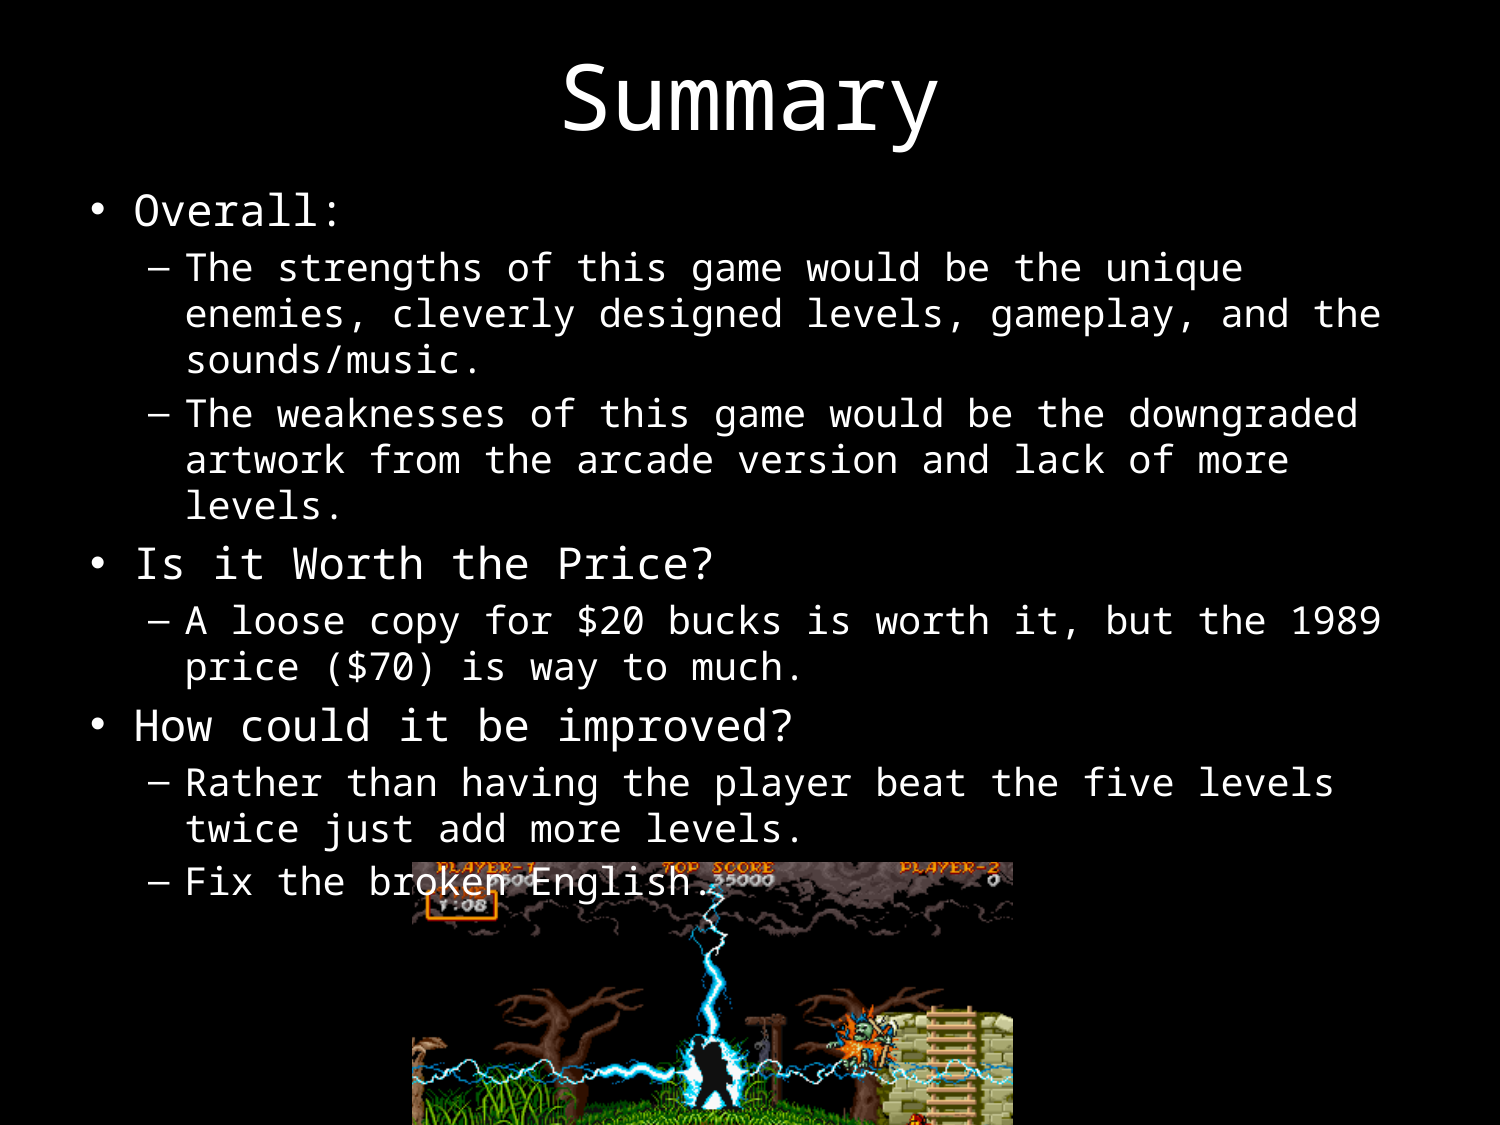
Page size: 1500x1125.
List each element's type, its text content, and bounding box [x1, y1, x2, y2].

picture [412, 862, 1013, 1125]
list Overall: The strengths of this game would be the unique enemies, cleverly designed levels, gameplay, and the sounds/music. The weaknesses of this game would be the downgraded artwork from the arcade version and lack of more levels. Is it Worth the Price? A loose copy for $20 bucks is worth it, but the 1989 price ($70) is way to much. How could it be improved? Rather than having the player beat the five levels twice just add more levels. Fix the broken English. [75, 174, 1425, 918]
title Summary [75, 0, 1425, 174]
